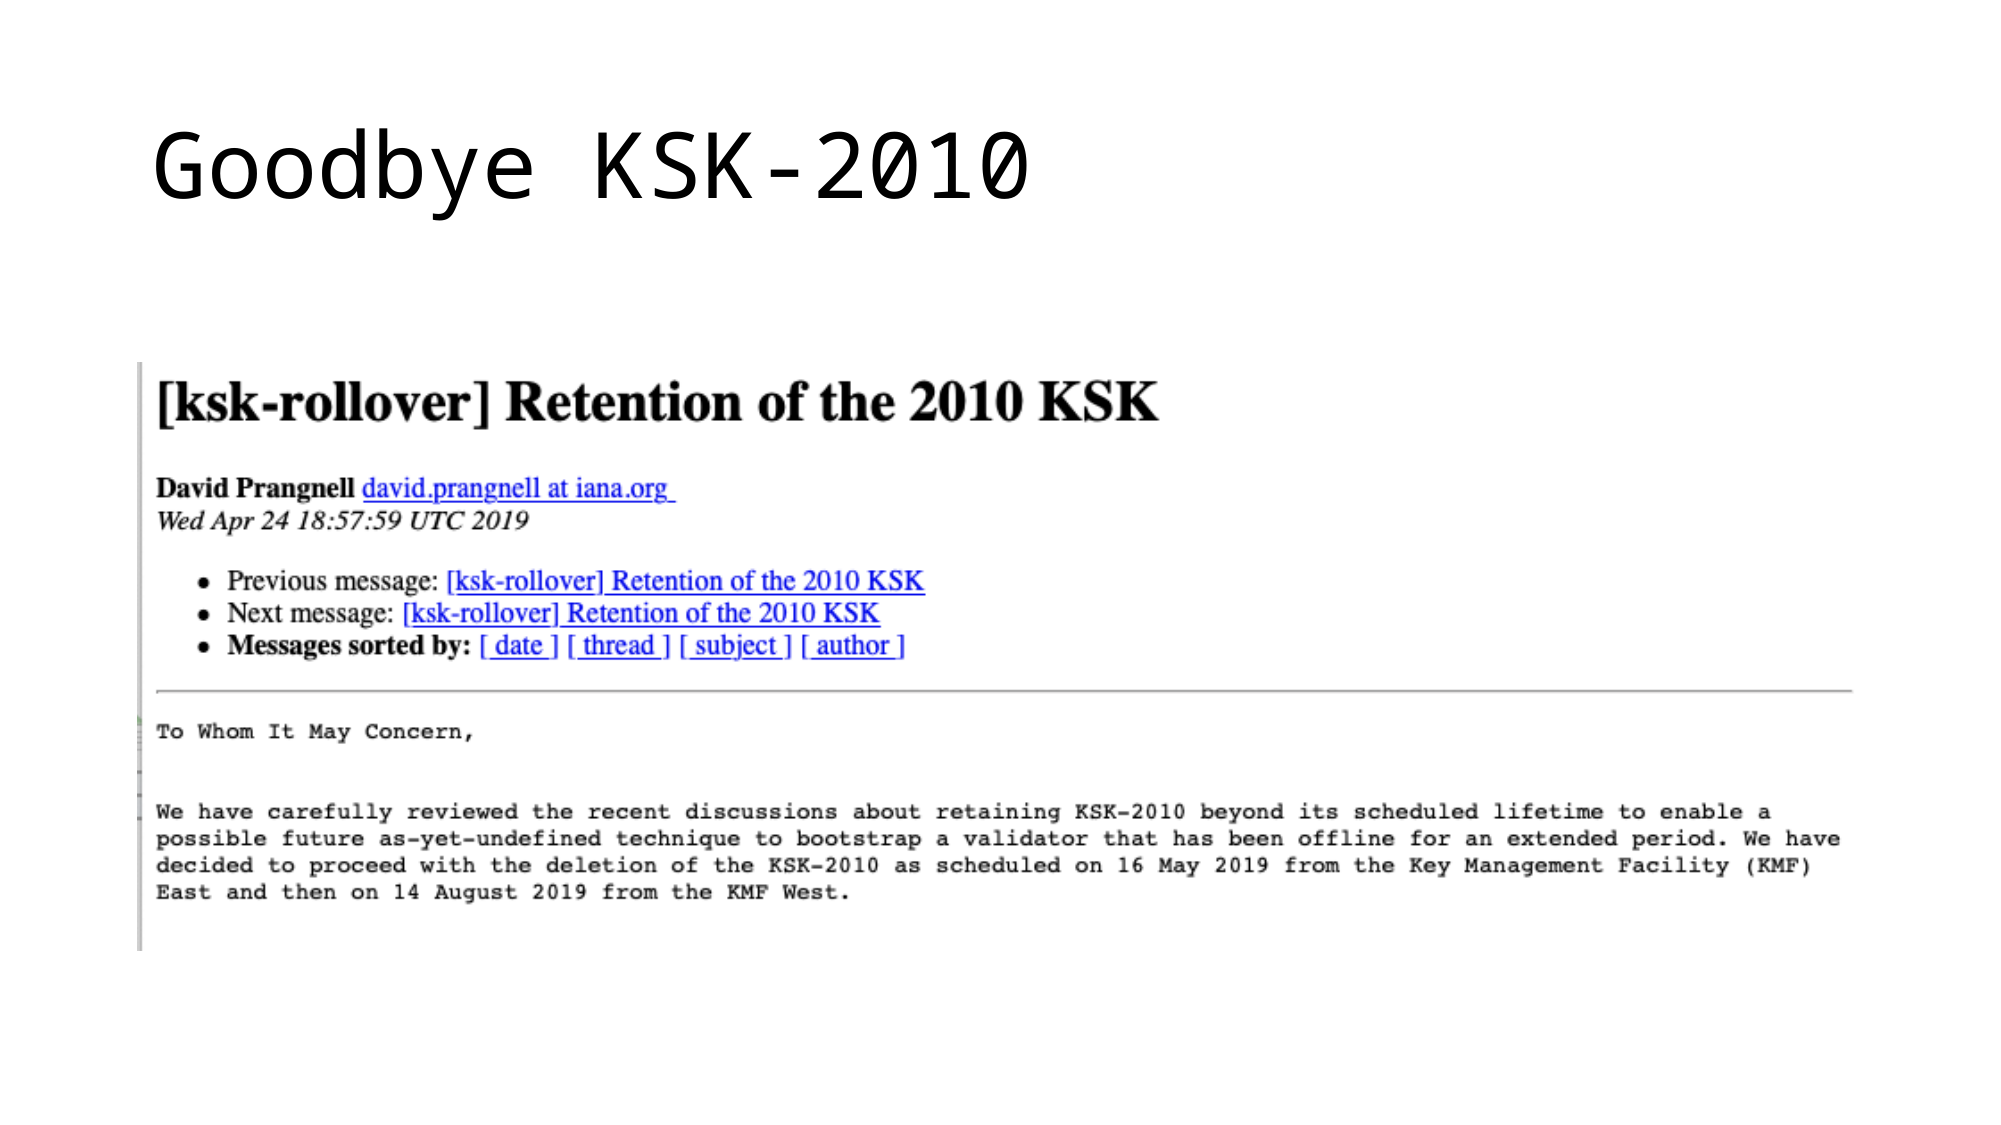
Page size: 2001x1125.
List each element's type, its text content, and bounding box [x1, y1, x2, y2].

title Goodbye KSK-2010 [137, 59, 1863, 278]
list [137, 361, 1863, 951]
